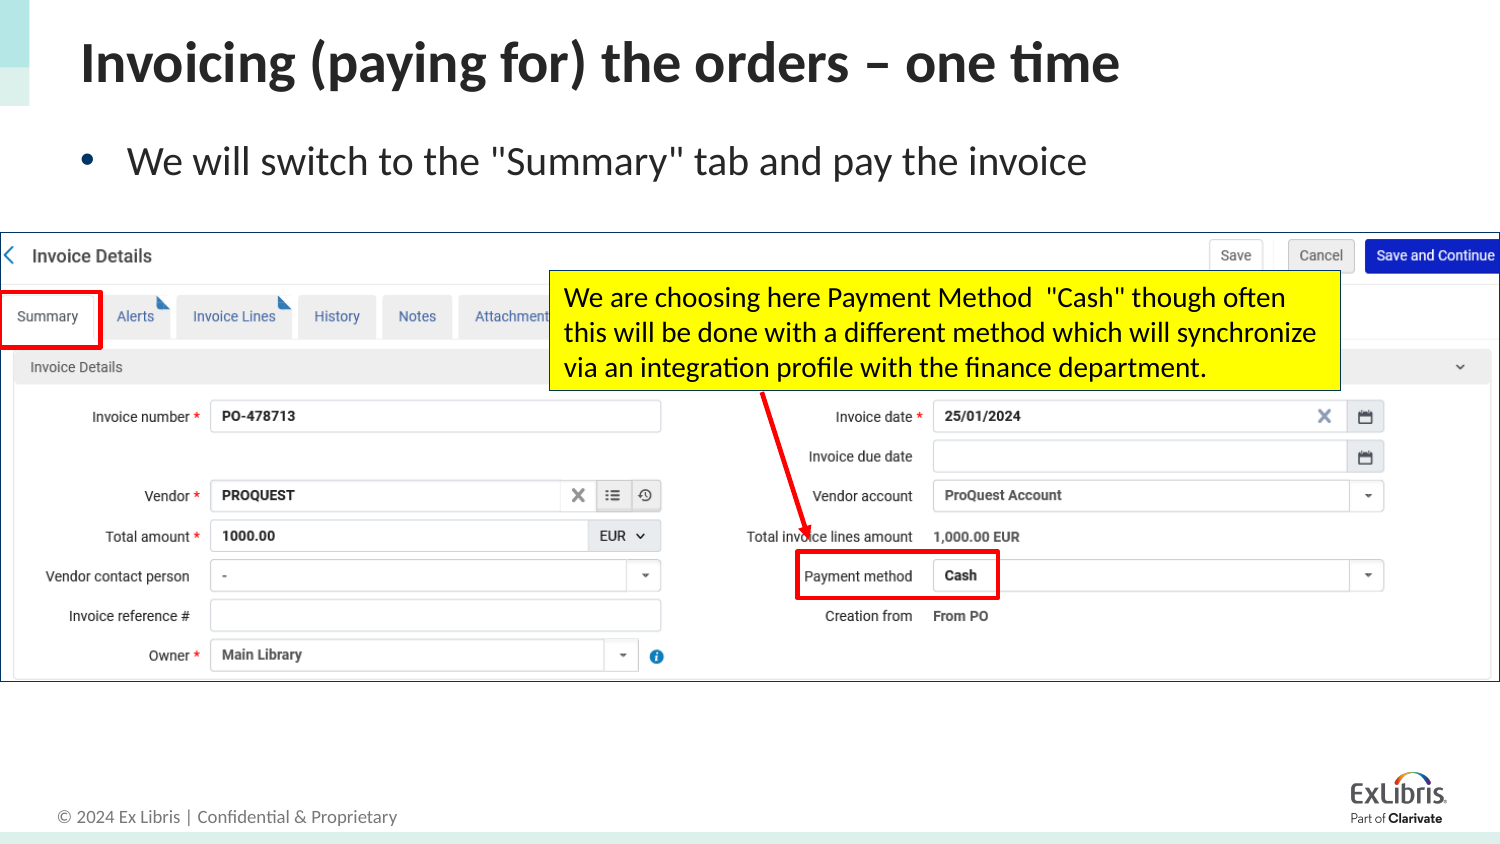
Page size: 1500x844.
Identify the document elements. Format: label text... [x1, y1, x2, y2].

picture [1351, 772, 1447, 823]
picture [0, 232, 1500, 682]
title Invoicing (paying for) the orders – one time [64, 11, 1447, 107]
list We will switch to the "Summary" tab and pay the invoice [64, 126, 1447, 221]
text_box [761, 391, 810, 541]
